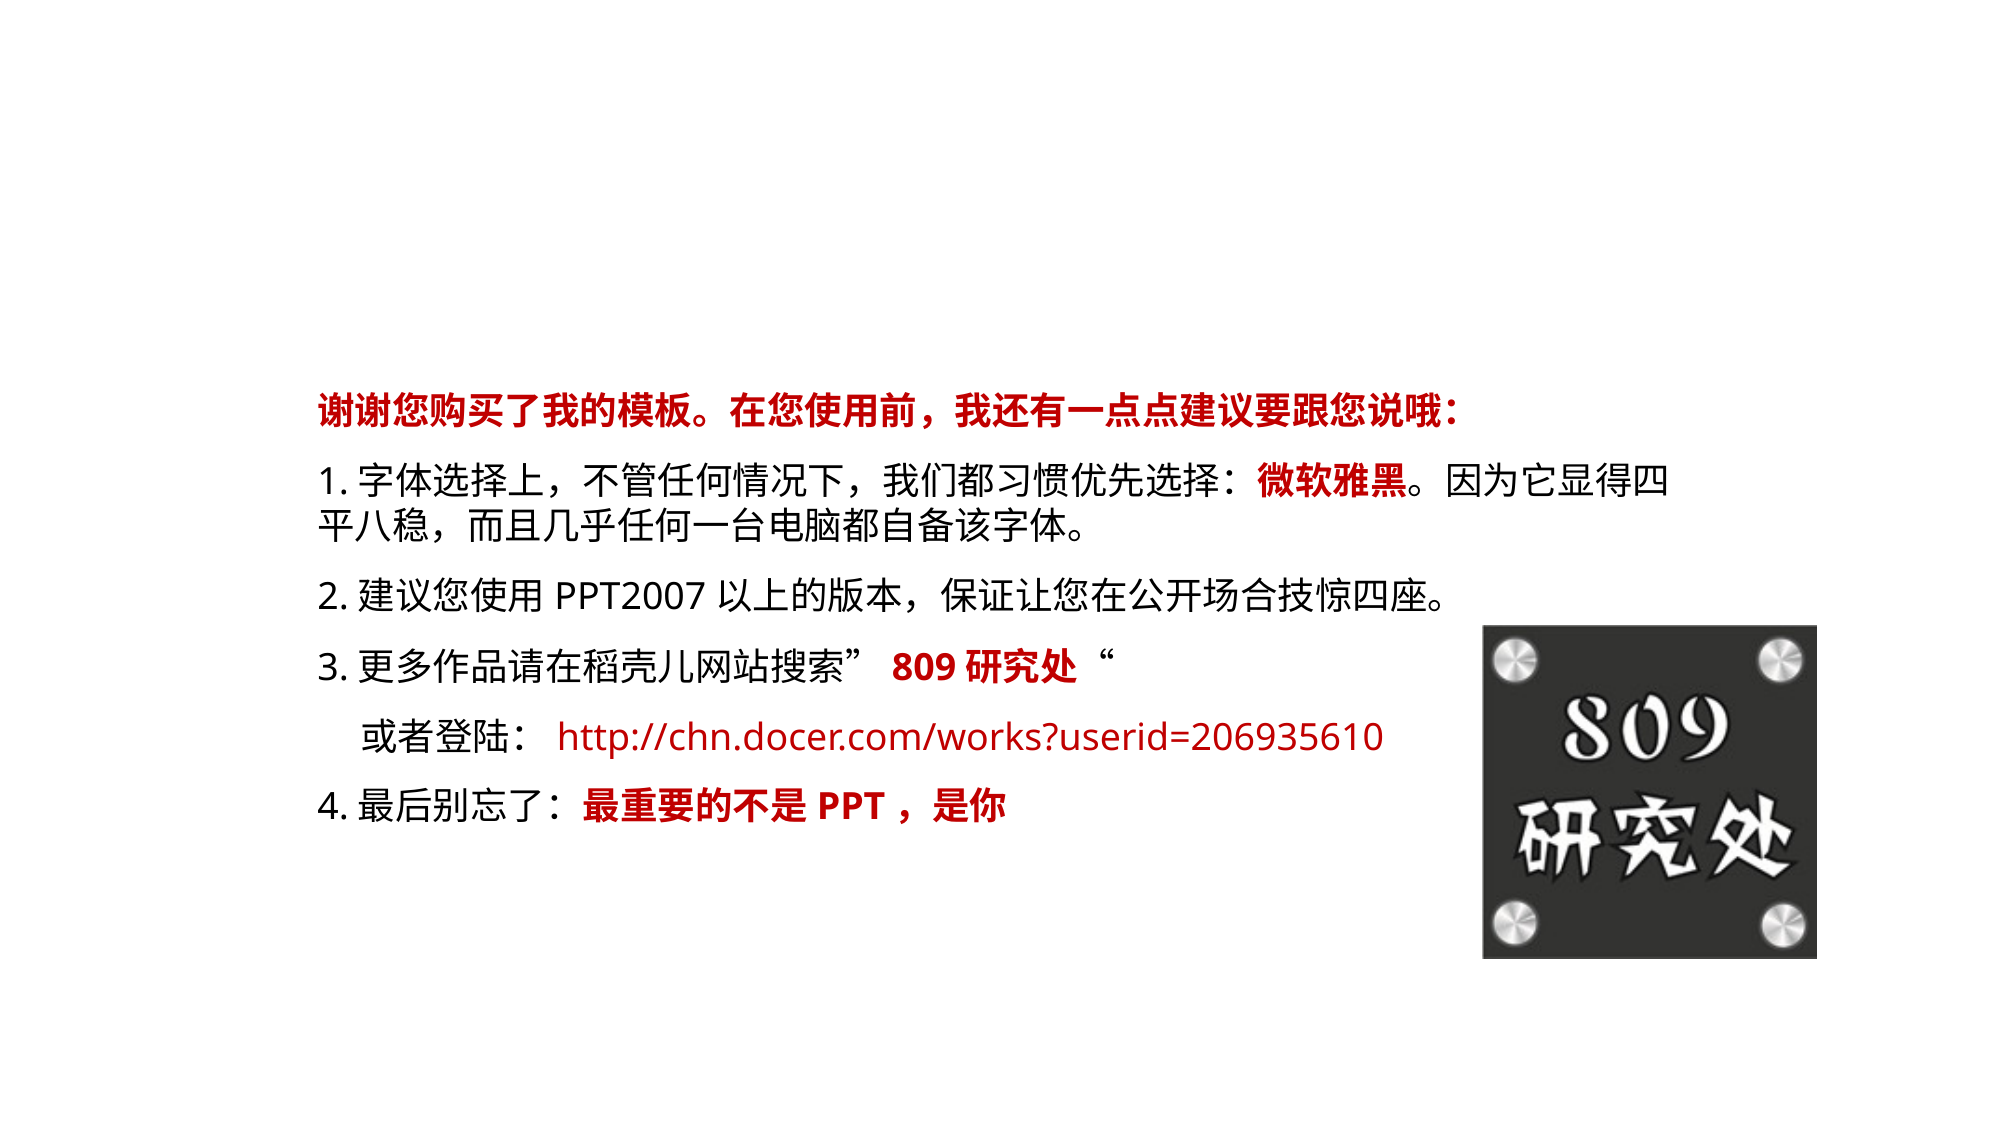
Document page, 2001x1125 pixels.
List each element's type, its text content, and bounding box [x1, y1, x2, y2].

picture [1482, 625, 1817, 959]
text_box 谢谢您购买了我的模板。在您使用前，我还有一点点建议要跟您说哦： 1.字体选择上，不管任何情况下，我们都习惯优先选择：微软雅黑。因为它显得四平八稳，而且几乎任何一台电脑都自备该字体。 2.建议您使用PPT2007以上的版本，保证让您在公开场合技惊四座。 3.更多作品请在稻壳儿网站搜索”809研究处“ 或者登陆：http://chn.docer.com/works?userid=206935610 4.最后别忘了：最重要的不是PPT，是你 [302, 379, 1703, 835]
